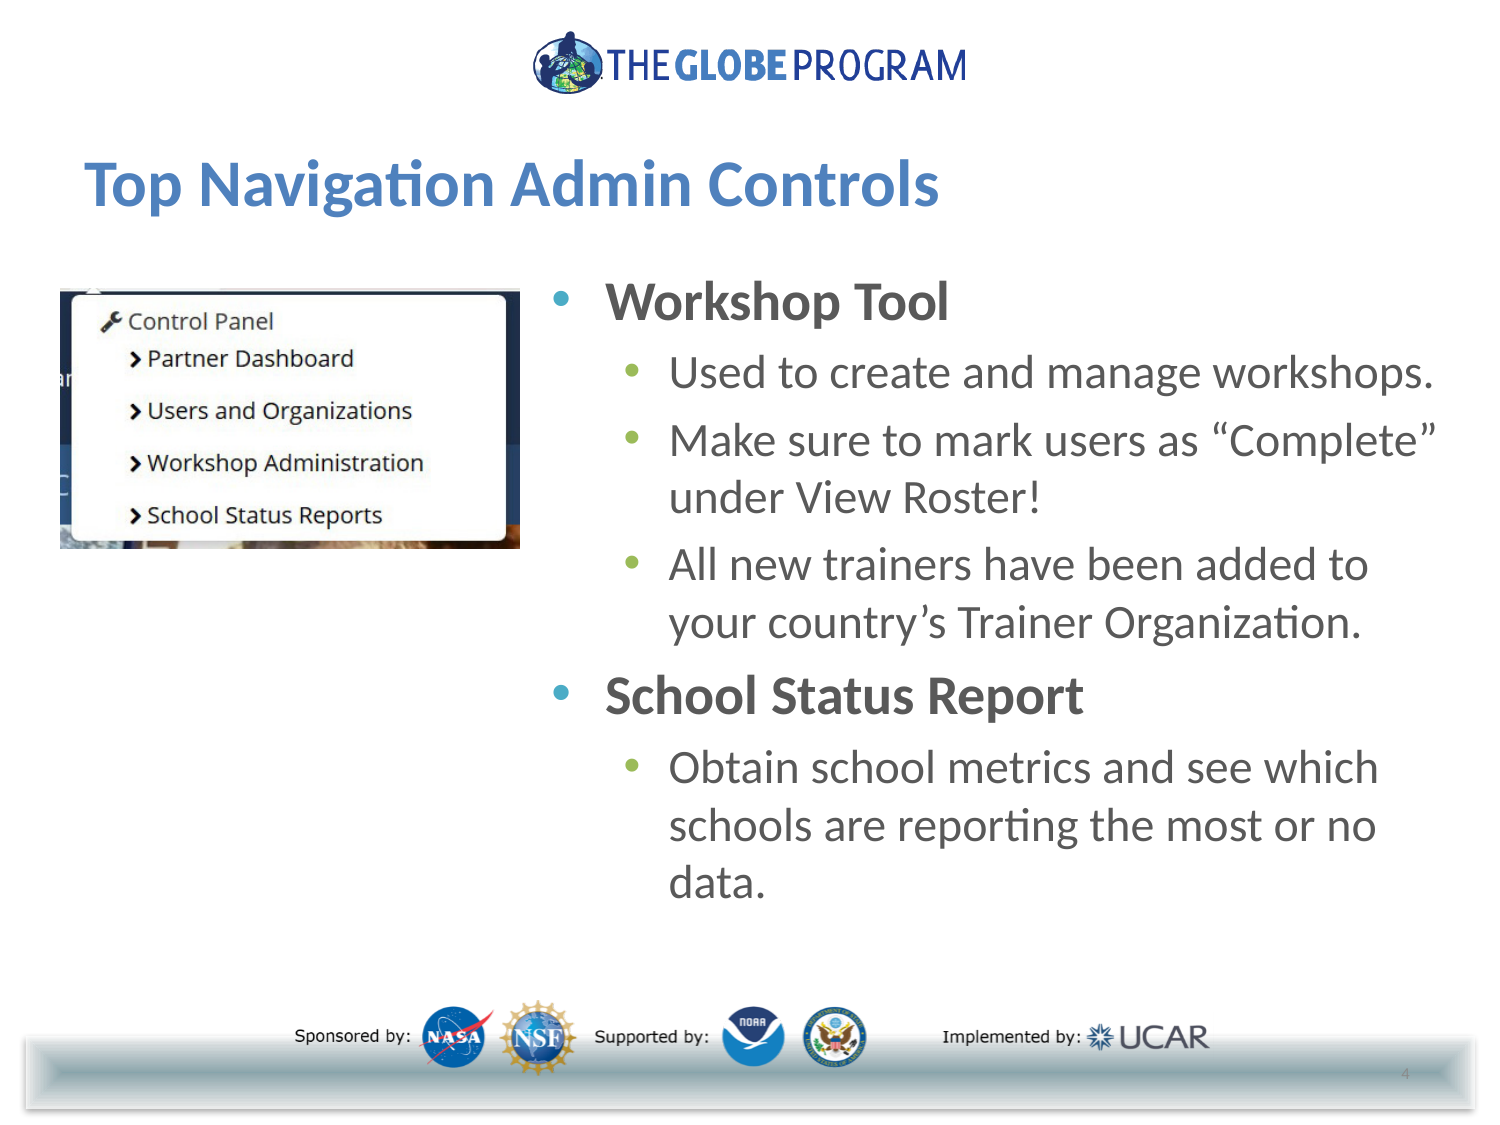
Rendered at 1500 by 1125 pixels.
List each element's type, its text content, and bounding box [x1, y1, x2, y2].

picture [60, 287, 520, 549]
slide_number 4 [1074, 1042, 1425, 1103]
title Top Navigation Admin Controls [69, 148, 1447, 292]
list Workshop Tool Used to create and manage workshops. Make sure to mark users as “Complete” under View Roster! All new trainers have been added to your country’s Trainer Organization. School Status Report Obtain school metrics and see which schools are reporting the most or no data. [536, 256, 1467, 959]
picture [262, 1000, 1238, 1085]
picture [526, 24, 975, 100]
